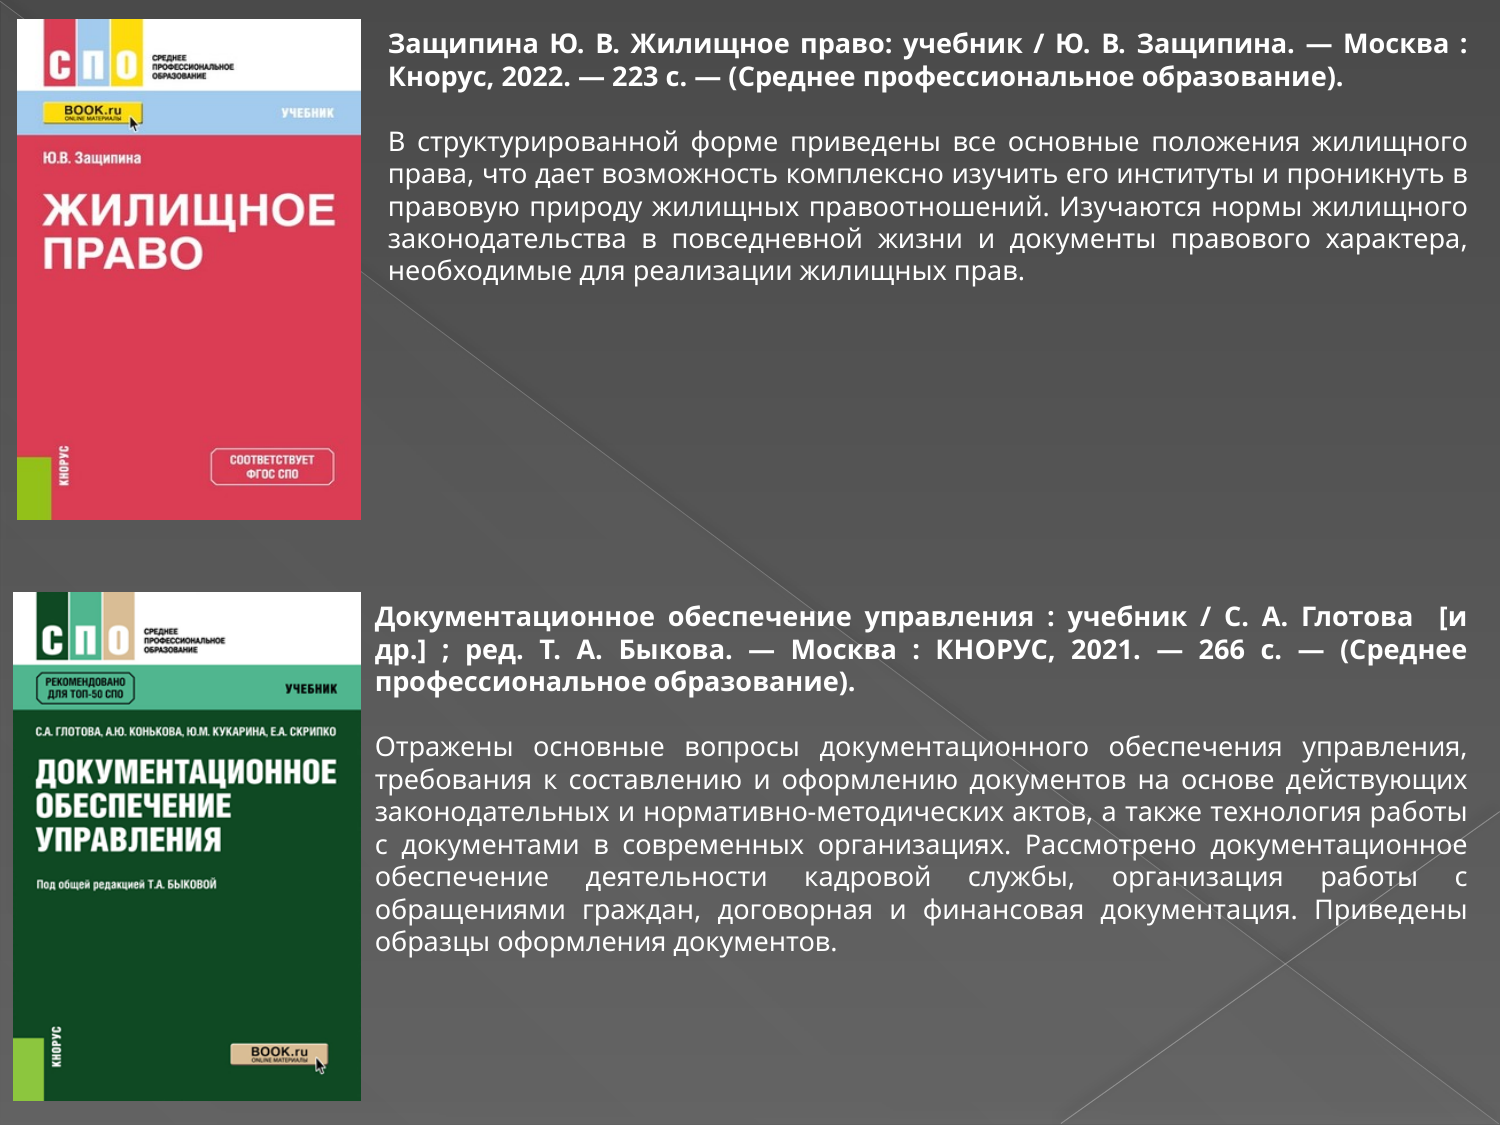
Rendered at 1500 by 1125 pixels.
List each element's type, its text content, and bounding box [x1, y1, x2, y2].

picture [17, 18, 361, 520]
text_box Документационное обеспечение управления : учебник / С. А. Глотова [и др.] ; ред. Т. А. Быкова. — Москва : КНОРУС, 2021. — 266 с. — (Среднее профессиональное образование). Отражены основные вопросы документационного обеспечения управления, требования к составлению и оформлению документов на основе действующих законодательных и нормативно-методических актов, а также технология работы с документами в современных организациях. Рассмотрено документационное обеспечение деятельности кадровой службы, организация работы с обращениями граждан, договорная и финансовая документация. Приведены образцы оформления документов. [363, 592, 1483, 965]
text_box Защипина Ю. В. Жилищное право: учебник / Ю. В. Защипина. — Москва : Кнорус, 2022. — 223 с. — (Среднее профессиональное образование). В структурированной форме приведены все основные положения жилищного права, что дает возможность комплексно изучить его институты и проникнуть в правовую природу жилищных правоотношений. Изучаются нормы жилищного законодательства в повседневной жизни и документы правового характера, необходимые для реализации жилищных прав. [373, 19, 1483, 294]
picture [13, 591, 361, 1101]
